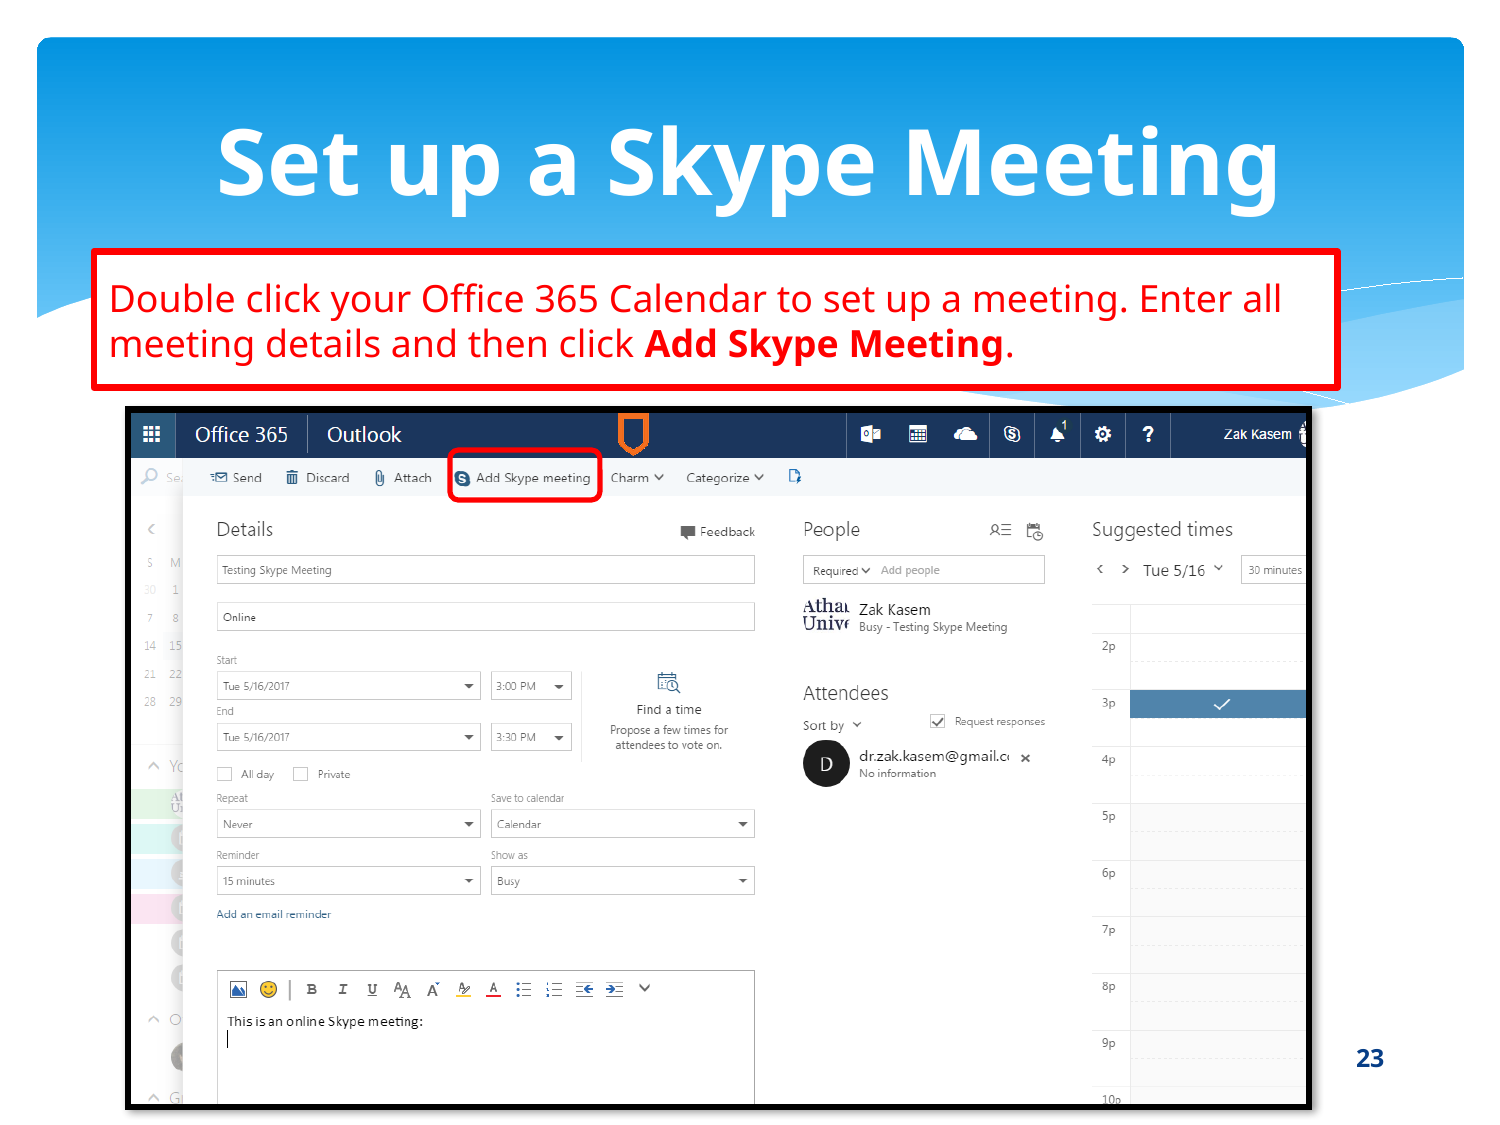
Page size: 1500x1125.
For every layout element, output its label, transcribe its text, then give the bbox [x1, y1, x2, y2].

title Set up a Skype Meeting [75, 55, 1425, 261]
text_box Double click your Office 365 Calendar to set up a meeting. Enter all meeting details and then click Add Skype Meeting. [92, 250, 1339, 389]
picture [130, 412, 1307, 1105]
slide_number 23 [1312, 1029, 1466, 1090]
